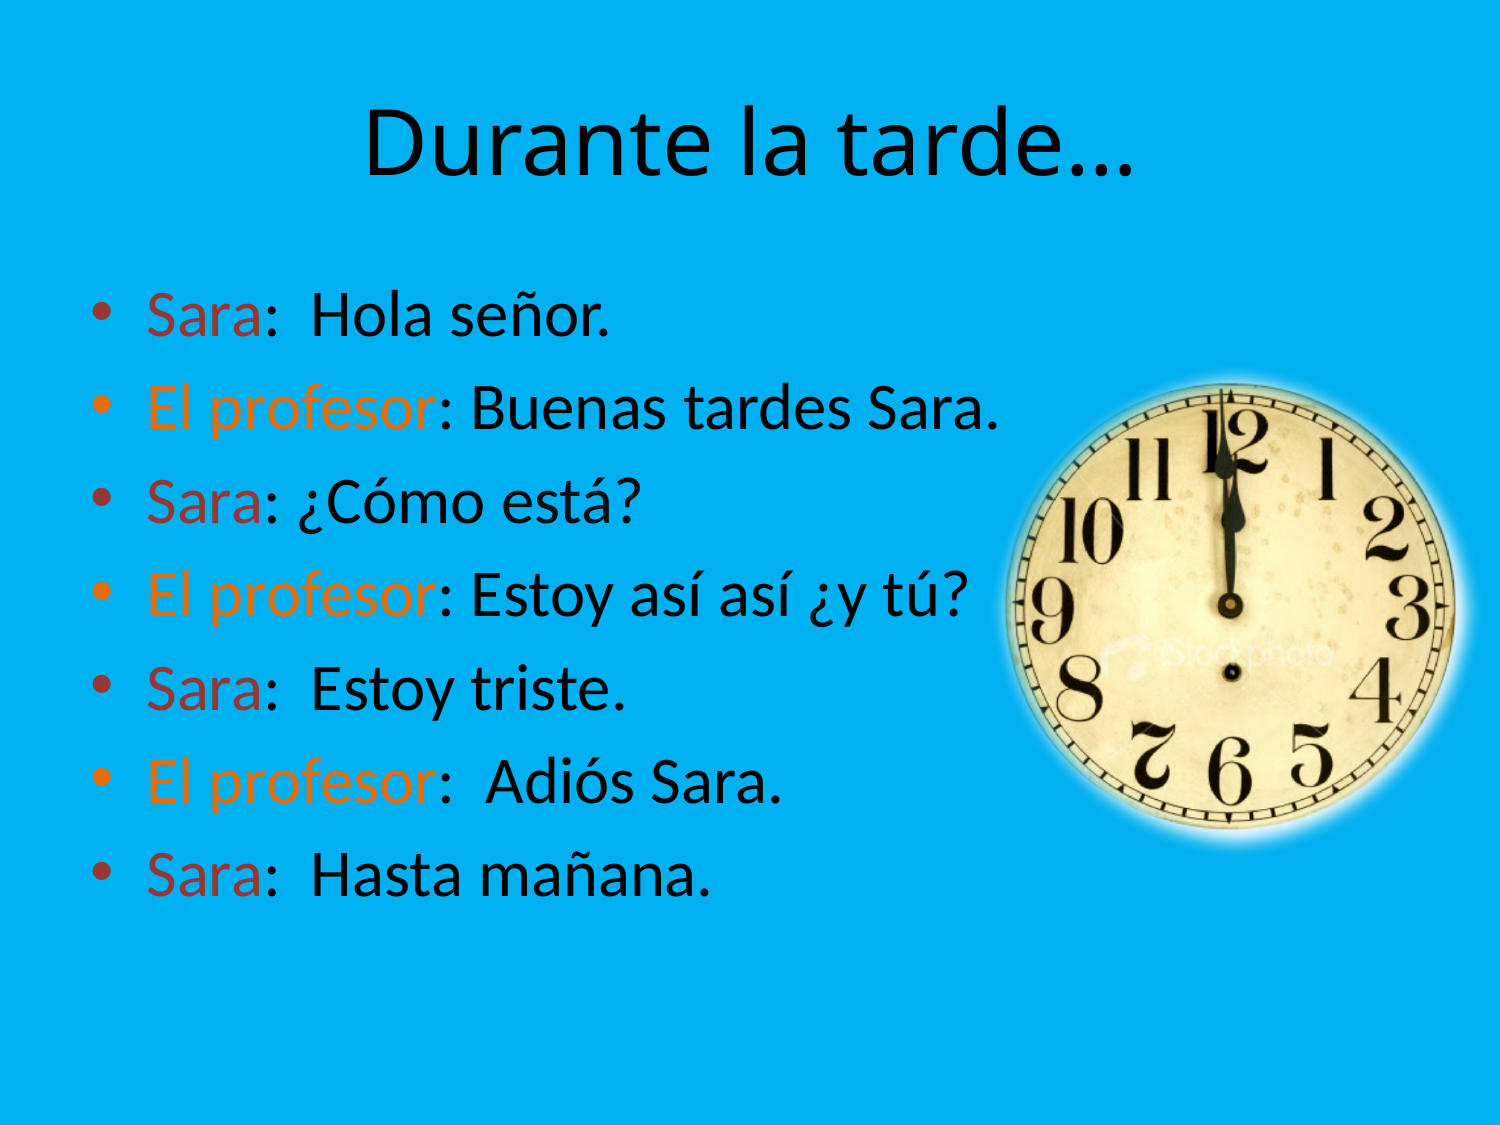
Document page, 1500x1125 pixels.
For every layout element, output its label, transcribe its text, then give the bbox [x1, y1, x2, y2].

picture [996, 371, 1476, 851]
title Durante la tarde… [75, 45, 1425, 233]
list Sara: Hola señor. El profesor: Buenas tardes Sara. Sara: ¿Cómo está? El profesor: Estoy así así ¿y tú? Sara: Estoy triste. El profesor: Adiós Sara. Sara: Hasta mañana. [75, 262, 1425, 1005]
